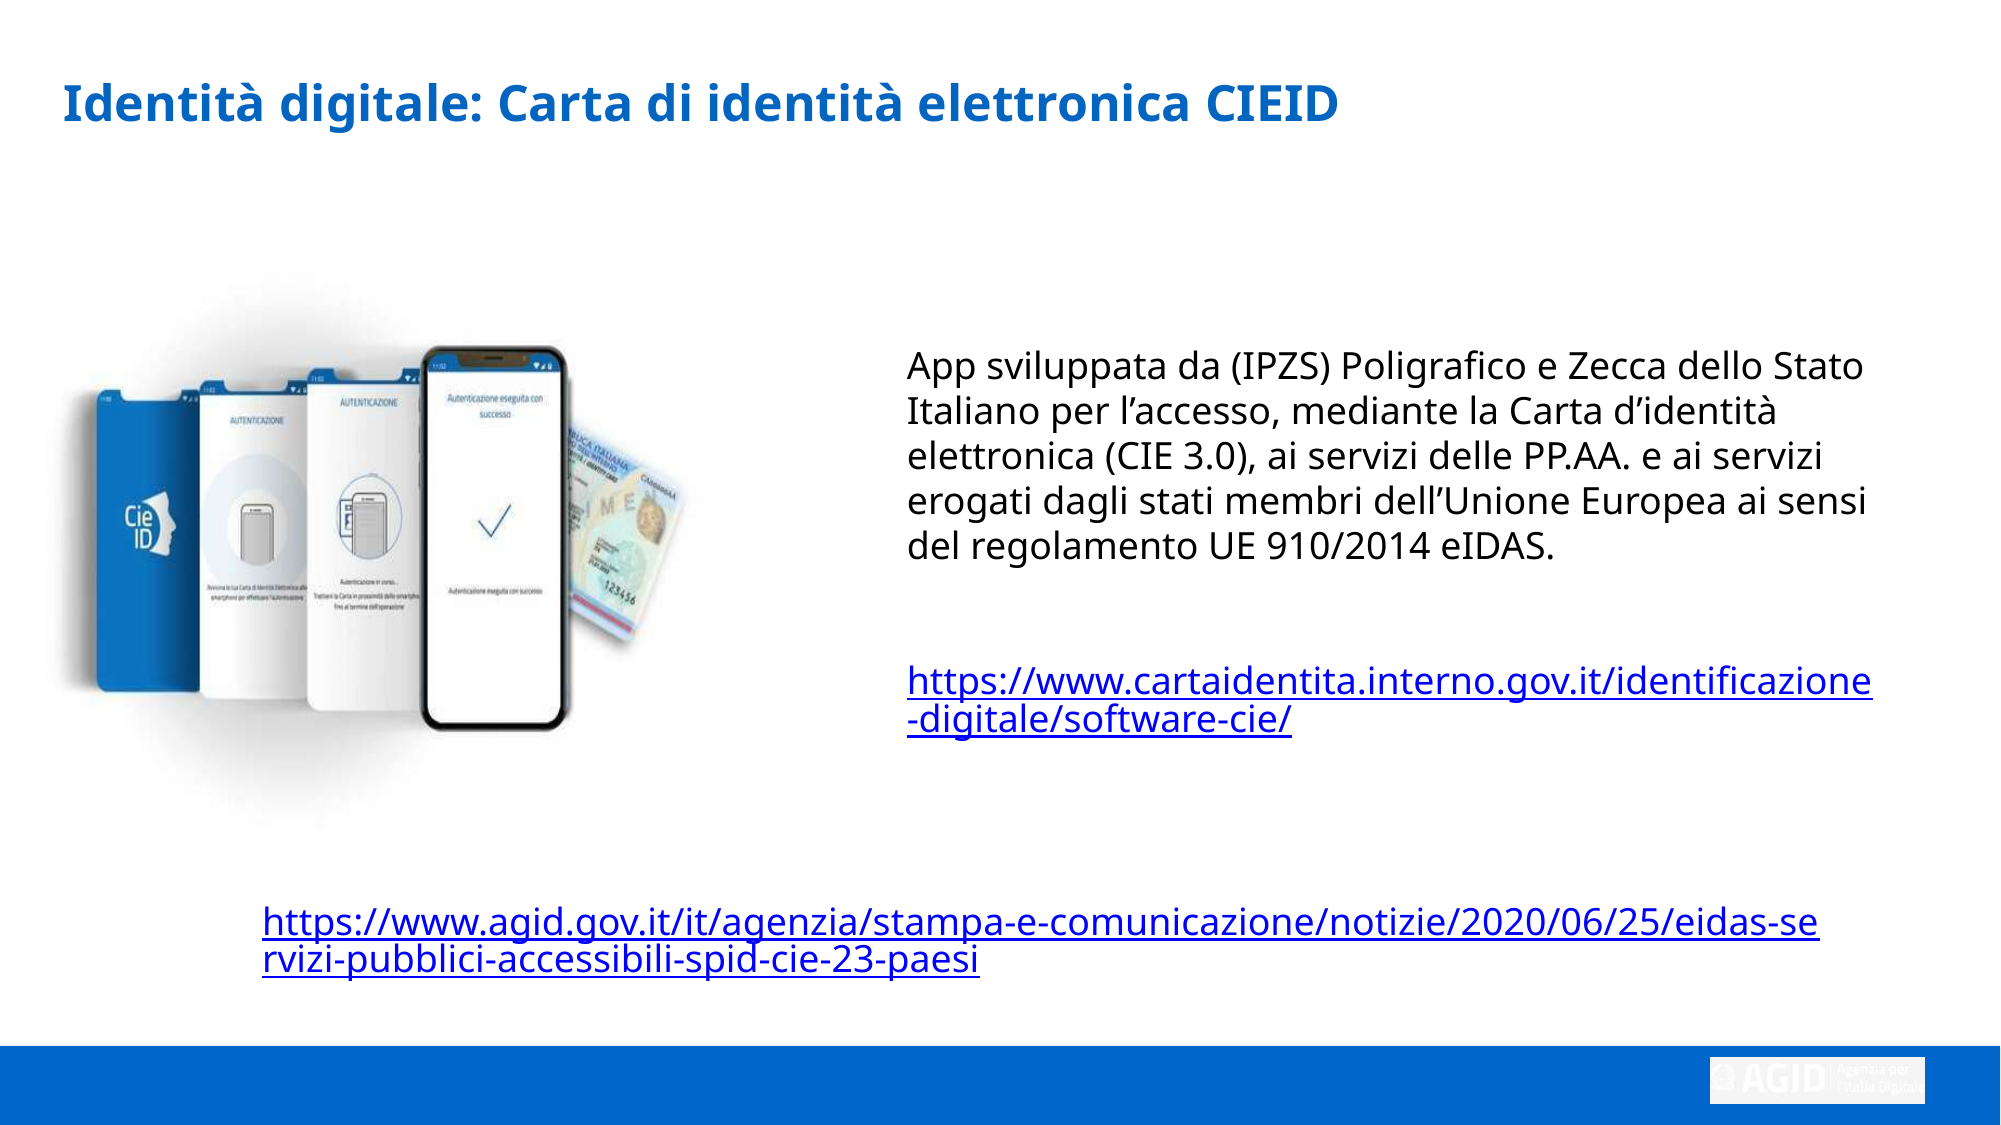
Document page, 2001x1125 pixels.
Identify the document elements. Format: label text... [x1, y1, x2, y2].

picture [19, 262, 725, 832]
text_box https://www.agid.gov.it/it/agenzia/stampa-e-comunicazione/notizie/2020/06/25/eidas-servizi-pubblici-accessibili-spid-cie-23-paesi [247, 890, 1843, 956]
text_box Identità digitale: Carta di identità elettronica CIEID [48, 56, 1817, 146]
text_box [67, 221, 1893, 895]
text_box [0, 1045, 2000, 1125]
text_box App sviluppata da (IPZS) Poligrafico e Zecca dello Stato Italiano per l’accesso, mediante la Carta d’identità elettronica (CIE 3.0), ai servizi delle PP.AA. e ai servizi erogati dagli stati membri dell’Unione Europea ai sensi del regolamento UE 910/2014 eIDAS. https://www.cartaidentita.interno.gov.it/identificazione-digitale/software-cie/ [892, 334, 1893, 716]
